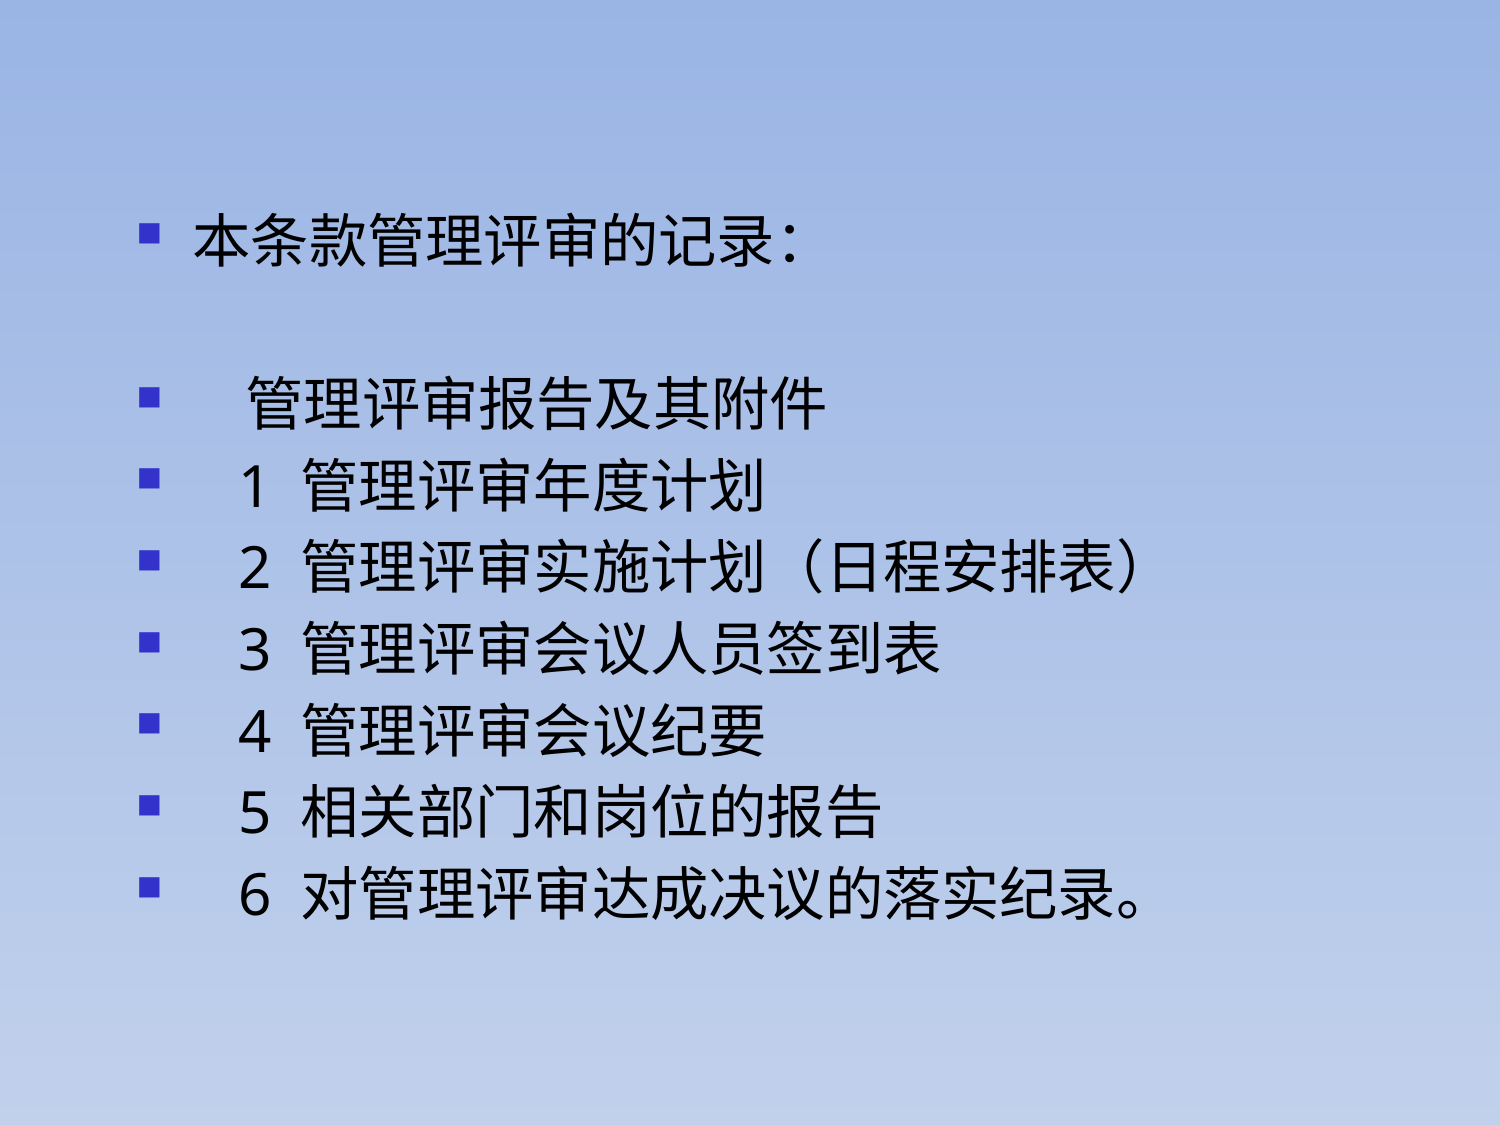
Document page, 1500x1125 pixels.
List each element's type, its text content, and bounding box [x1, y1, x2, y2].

text_box 本条款管理评审的记录： 管理评审报告及其附件 1 管理评审年度计划 2 管理评审实施计划（日程安排表） 3 管理评审会议人员签到表 4 管理评审会议纪要 5 相关部门和岗位的报告 6 对管理评审达成决议的落实纪录。 [121, 196, 1351, 935]
